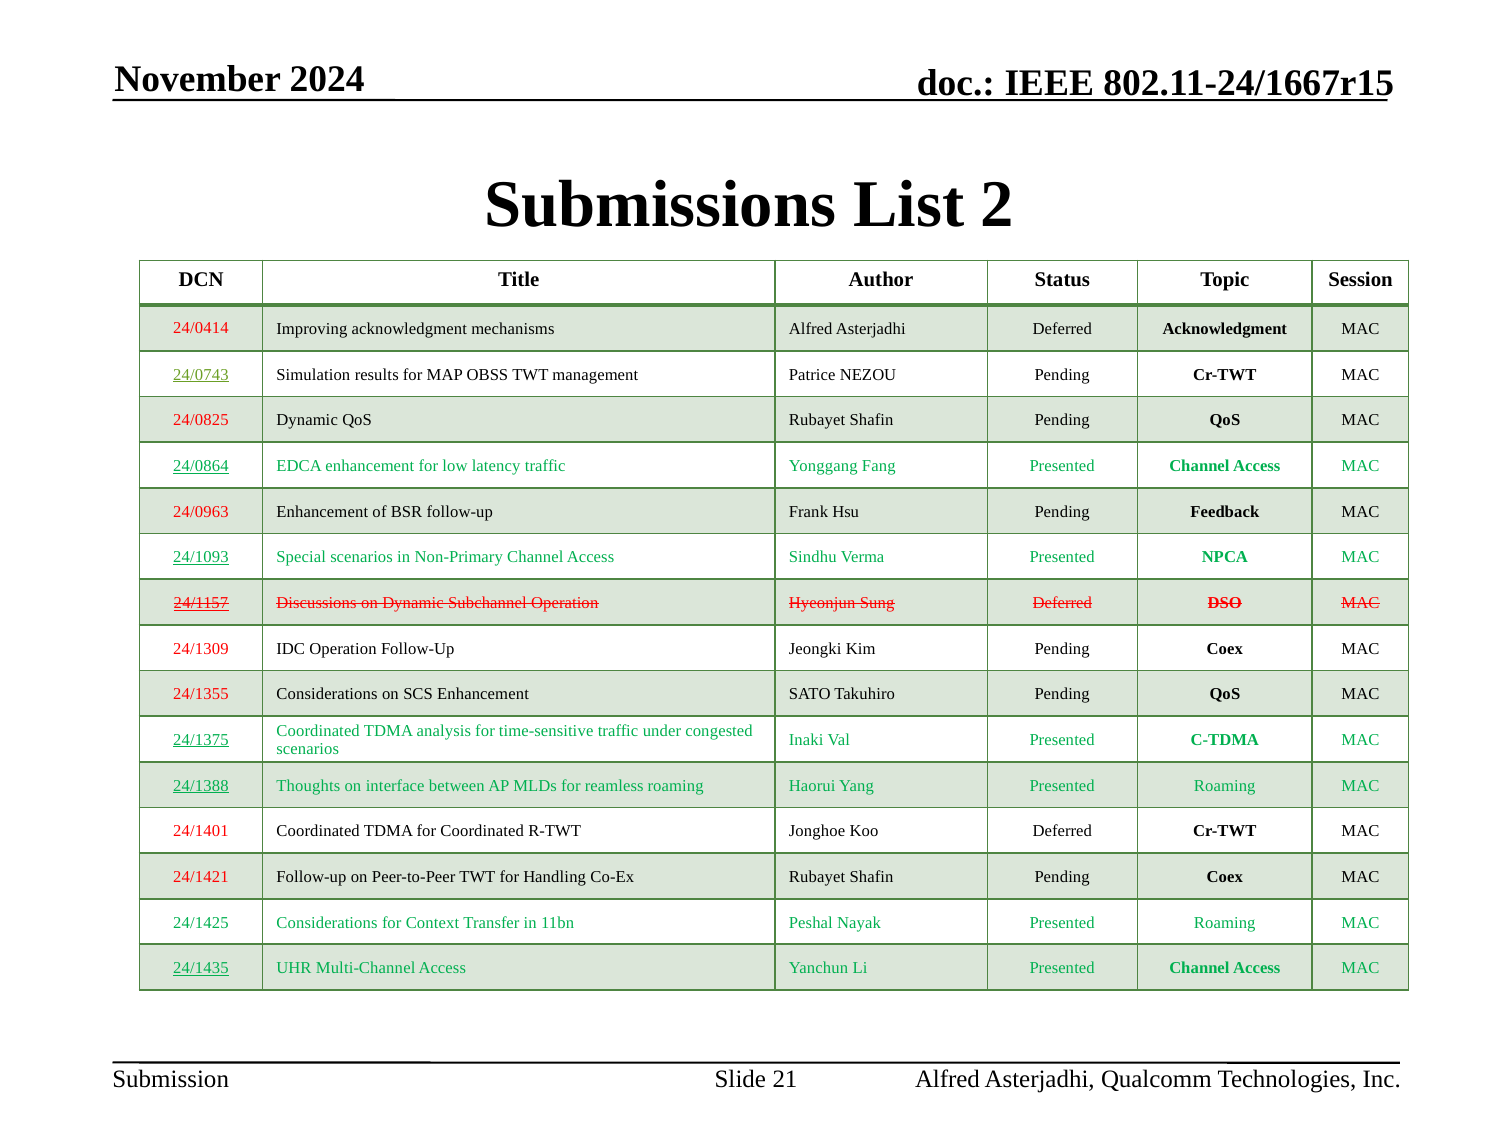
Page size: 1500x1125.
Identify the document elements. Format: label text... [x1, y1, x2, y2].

table_cell QoS [1138, 671, 1311, 715]
table_cell 24/0743 [140, 352, 262, 396]
footer Alfred Asterjadhi, Qualcomm Technologies, Inc. [878, 1061, 1402, 1093]
table_cell Pending [988, 352, 1137, 396]
table_cell MAC [1313, 397, 1408, 441]
table_cell MAC [1313, 307, 1408, 350]
table_cell Coordinated TDMA for Coordinated R-TWT [263, 808, 774, 852]
table_cell MAC [1313, 671, 1408, 715]
table_cell SATO Takuhiro [776, 671, 987, 715]
table_cell Sindhu Verma [776, 534, 987, 578]
table_cell Thoughts on interface between AP MLDs for reamless roaming [263, 763, 774, 807]
table_cell 24/1421 [140, 854, 262, 898]
table_cell Yanchun Li [776, 945, 987, 989]
table_cell Presented [988, 443, 1137, 487]
table_cell 24/1093 [140, 534, 262, 578]
table_cell Dynamic QoS [263, 397, 774, 441]
table_cell Special scenarios in Non-Primary Channel Access [263, 534, 774, 578]
table_header Session [1313, 261, 1408, 303]
table_cell Patrice NEZOU [776, 352, 987, 396]
table_cell QoS [1138, 397, 1311, 441]
title Submissions List 2 [112, 112, 1388, 288]
table_cell Rubayet Shafin [776, 397, 987, 441]
table_cell Considerations on SCS Enhancement [263, 671, 774, 715]
table_cell Haorui Yang [776, 763, 987, 807]
table_cell Simulation results for MAP OBSS TWT management [263, 352, 774, 396]
table_cell MAC [1313, 808, 1408, 852]
table_cell EDCA enhancement for low latency traffic [263, 443, 774, 487]
table_cell MAC [1313, 900, 1408, 943]
table_cell IDC Operation Follow-Up [263, 626, 774, 670]
table_cell MAC [1313, 352, 1408, 396]
slide_number Slide 21 [712, 1061, 800, 1123]
table_cell C-TDMA [1138, 717, 1311, 761]
table_cell Pending [988, 489, 1137, 533]
table_cell Pending [988, 854, 1137, 898]
table_cell NPCA [1138, 534, 1311, 578]
table_cell Coordinated TDMA analysis for time-sensitive traffic under congested scenarios [263, 717, 774, 761]
table_cell MAC [1313, 763, 1408, 807]
table_cell Follow-up on Peer-to-Peer TWT for Handling Co-Ex [263, 854, 774, 898]
table_cell Roaming [1138, 900, 1311, 943]
table_cell Alfred Asterjadhi [776, 307, 987, 350]
table_cell Cr-TWT [1138, 808, 1311, 852]
table_cell Hyeonjun Sung [776, 580, 987, 624]
table_cell MAC [1313, 534, 1408, 578]
table_cell Pending [988, 671, 1137, 715]
table_cell 24/0414 [140, 307, 262, 350]
table_cell 24/1425 [140, 900, 262, 943]
table_cell Coex [1138, 626, 1311, 670]
table_cell MAC [1313, 443, 1408, 487]
table_cell Presented [988, 945, 1137, 989]
table_cell 24/1401 [140, 808, 262, 852]
table_cell MAC [1313, 580, 1408, 624]
table_cell Presented [988, 900, 1137, 943]
table_cell 24/1157 [140, 580, 262, 624]
table_cell MAC [1313, 717, 1408, 761]
table_cell UHR Multi-Channel Access [263, 945, 774, 989]
table_cell Channel Access [1138, 945, 1311, 989]
table_cell Yonggang Fang [776, 443, 987, 487]
table_cell Presented [988, 763, 1137, 807]
table_header Topic [1138, 261, 1311, 303]
table_header Status [988, 261, 1137, 303]
table_cell Improving acknowledgment mechanisms [263, 307, 774, 350]
table_cell Rubayet Shafin [776, 854, 987, 898]
table_cell Channel Access [1138, 443, 1311, 487]
table_cell Enhancement of BSR follow-up [263, 489, 774, 533]
table_cell Considerations for Context Transfer in 11bn [263, 900, 774, 943]
table_cell MAC [1313, 626, 1408, 670]
table_cell MAC [1313, 489, 1408, 533]
table_cell 24/1309 [140, 626, 262, 670]
table_cell Deferred [988, 808, 1137, 852]
table_cell Frank Hsu [776, 489, 987, 533]
table_cell Presented [988, 717, 1137, 761]
table_cell Inaki Val [776, 717, 987, 761]
table_header Title [263, 261, 774, 303]
table_cell 24/0864 [140, 443, 262, 487]
table_cell Peshal Nayak [776, 900, 987, 943]
table_cell 24/1375 [140, 717, 262, 761]
table_cell Roaming [1138, 763, 1311, 807]
table_cell Deferred [988, 580, 1137, 624]
table_cell 24/1355 [140, 671, 262, 715]
table_cell Cr-TWT [1138, 352, 1311, 396]
table_cell MAC [1313, 945, 1408, 989]
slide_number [114, 54, 423, 100]
table_cell 24/1435 [140, 945, 262, 989]
table_header DCN [140, 261, 262, 303]
table_cell Feedback [1138, 489, 1311, 533]
table_cell Discussions on Dynamic Subchannel Operation [263, 580, 774, 624]
table_cell Jonghoe Koo [776, 808, 987, 852]
table_cell Deferred [988, 307, 1137, 350]
table_cell Pending [988, 397, 1137, 441]
table_cell Acknowledgment [1138, 307, 1311, 350]
table_cell 24/1388 [140, 763, 262, 807]
table_cell Pending [988, 626, 1137, 670]
table_cell MAC [1313, 854, 1408, 898]
table_cell Coex [1138, 854, 1311, 898]
table_cell Jeongki Kim [776, 626, 987, 670]
table_cell 24/0963 [140, 489, 262, 533]
table_cell DSO [1138, 580, 1311, 624]
table_header Author [776, 261, 987, 303]
table_cell Presented [988, 534, 1137, 578]
table_cell 24/0825 [140, 397, 262, 441]
